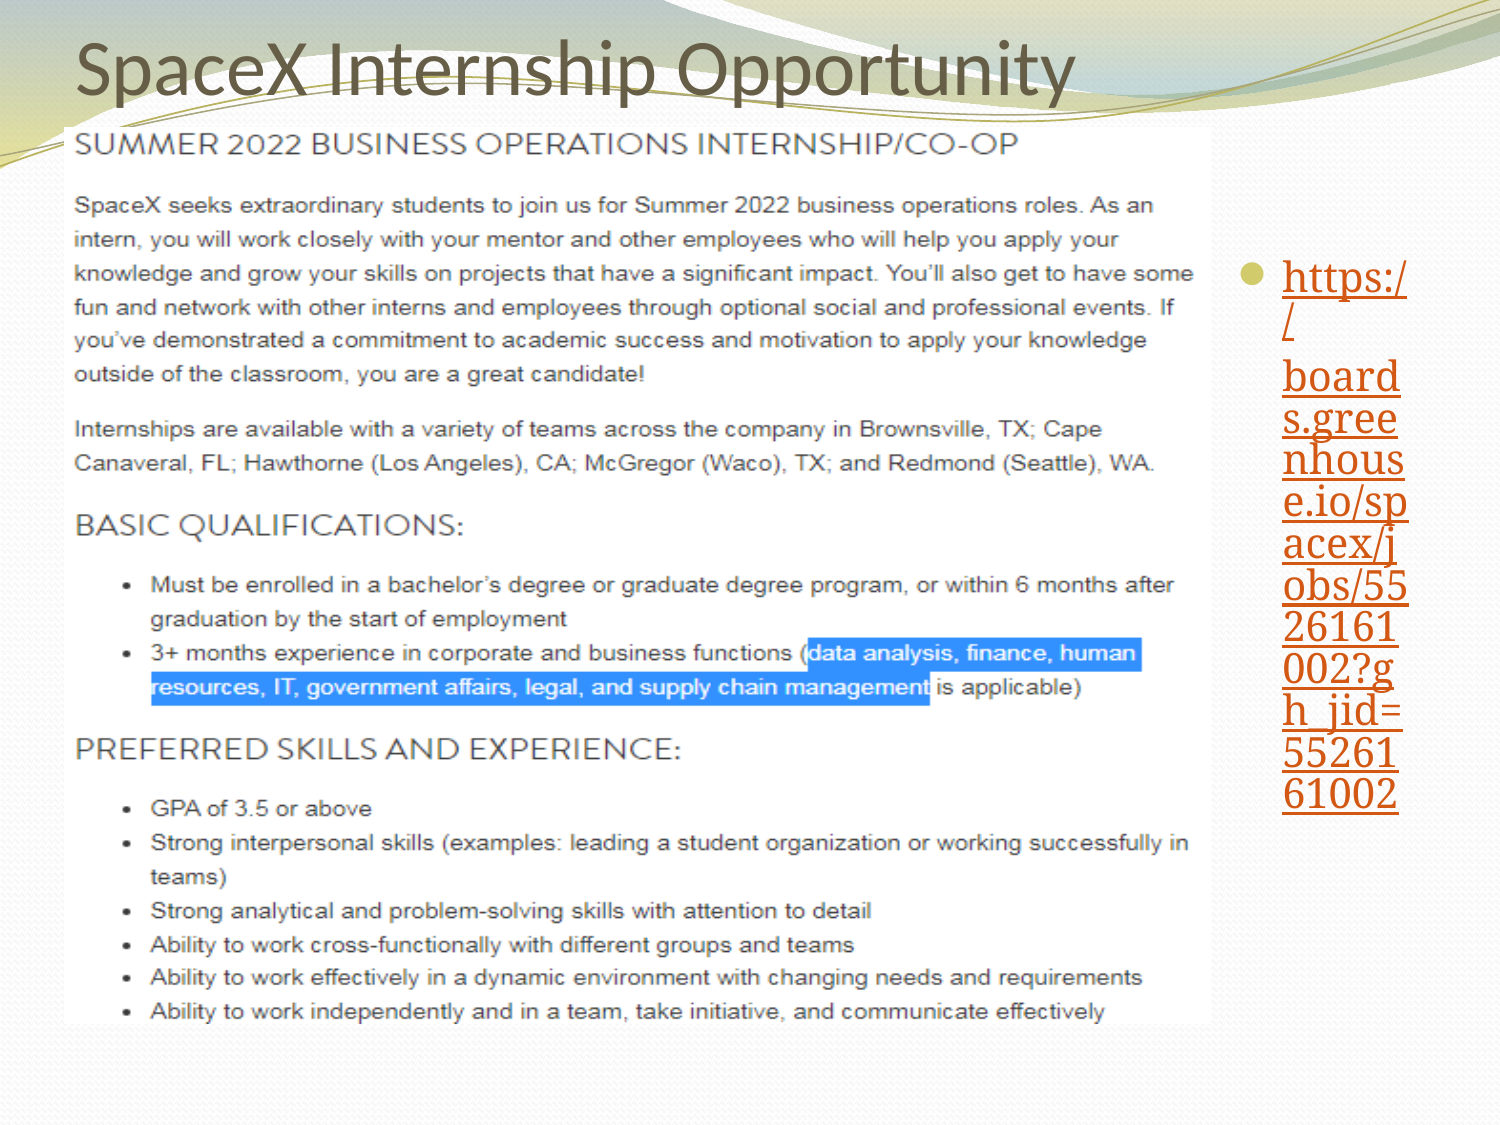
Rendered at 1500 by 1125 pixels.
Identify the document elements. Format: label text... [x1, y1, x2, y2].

list https://boards.greenhouse.io/spacex/jobs/5526161002?gh_jid=5526161002 [1222, 243, 1425, 929]
picture [64, 126, 1211, 1024]
title SpaceX Internship Opportunity [75, 7, 1425, 112]
